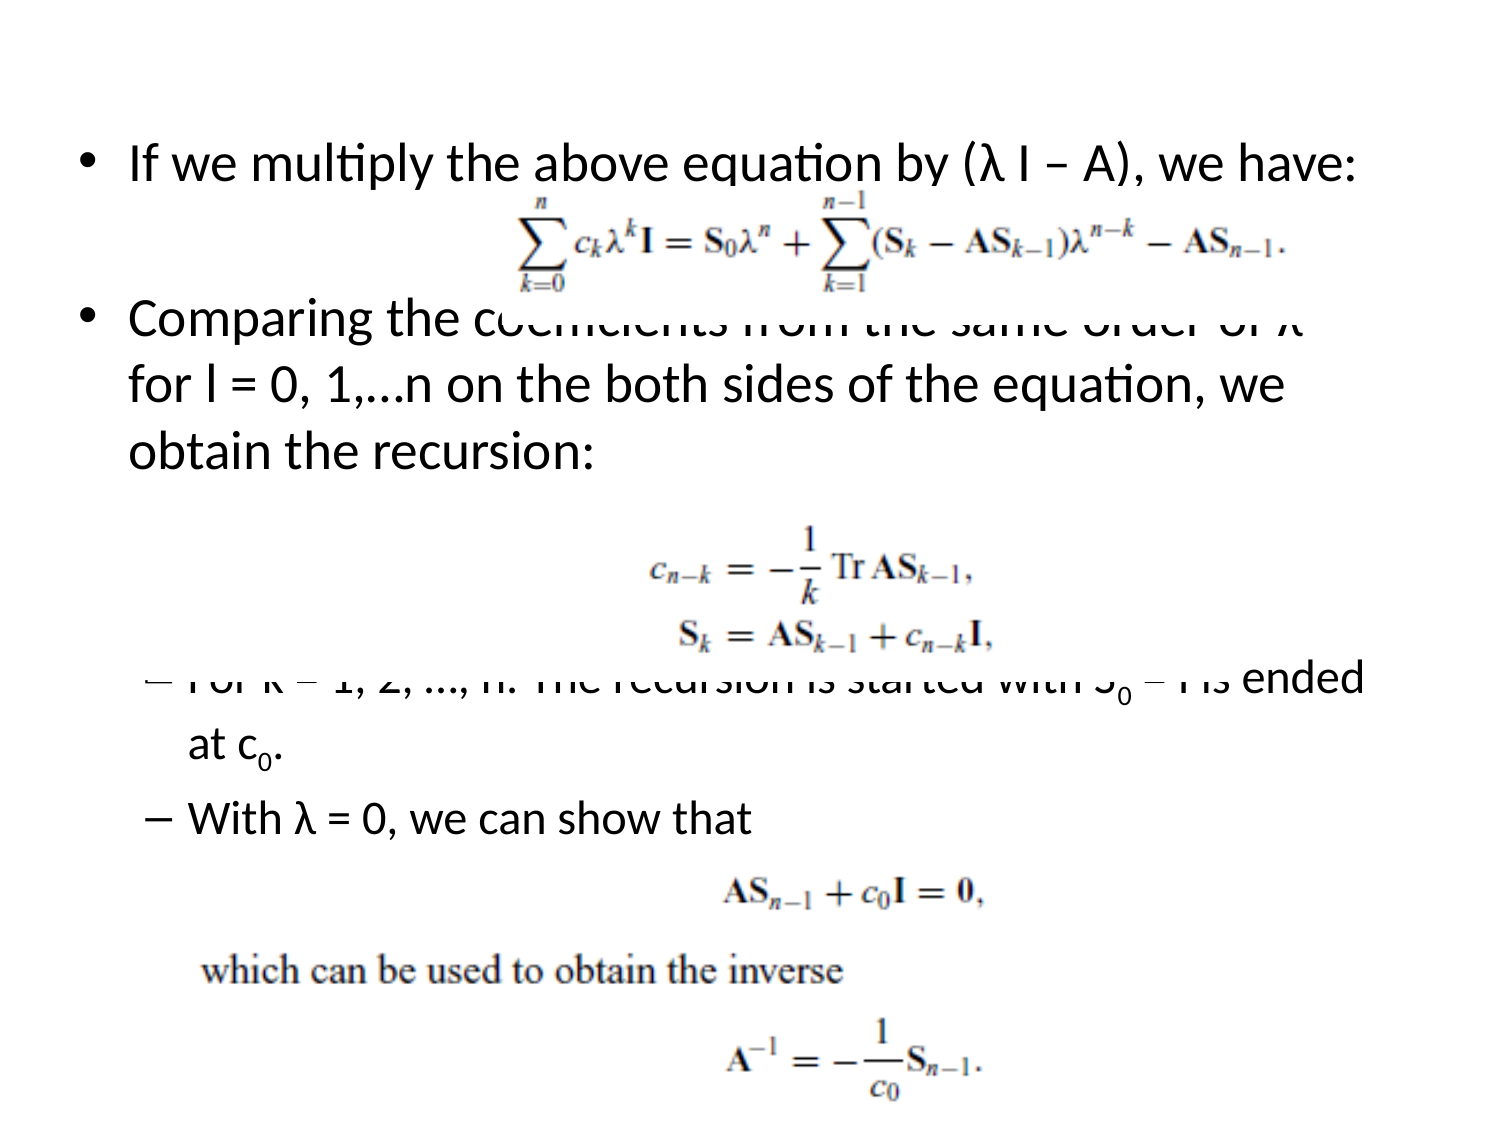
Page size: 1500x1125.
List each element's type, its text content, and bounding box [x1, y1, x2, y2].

picture [183, 841, 1164, 1118]
picture [501, 186, 1429, 325]
list If we multiply the above equation by (λ I – A), we have: Comparing the coefficients from the same order of λ l for l = 0, 1,…n on the both sides of the equation, we obtain the recursion: For k = 1, 2, …, n. The recursion is started with S0 = I is ended at c0. With λ = 0, we can show that [63, 118, 1414, 862]
picture [147, 514, 1234, 682]
